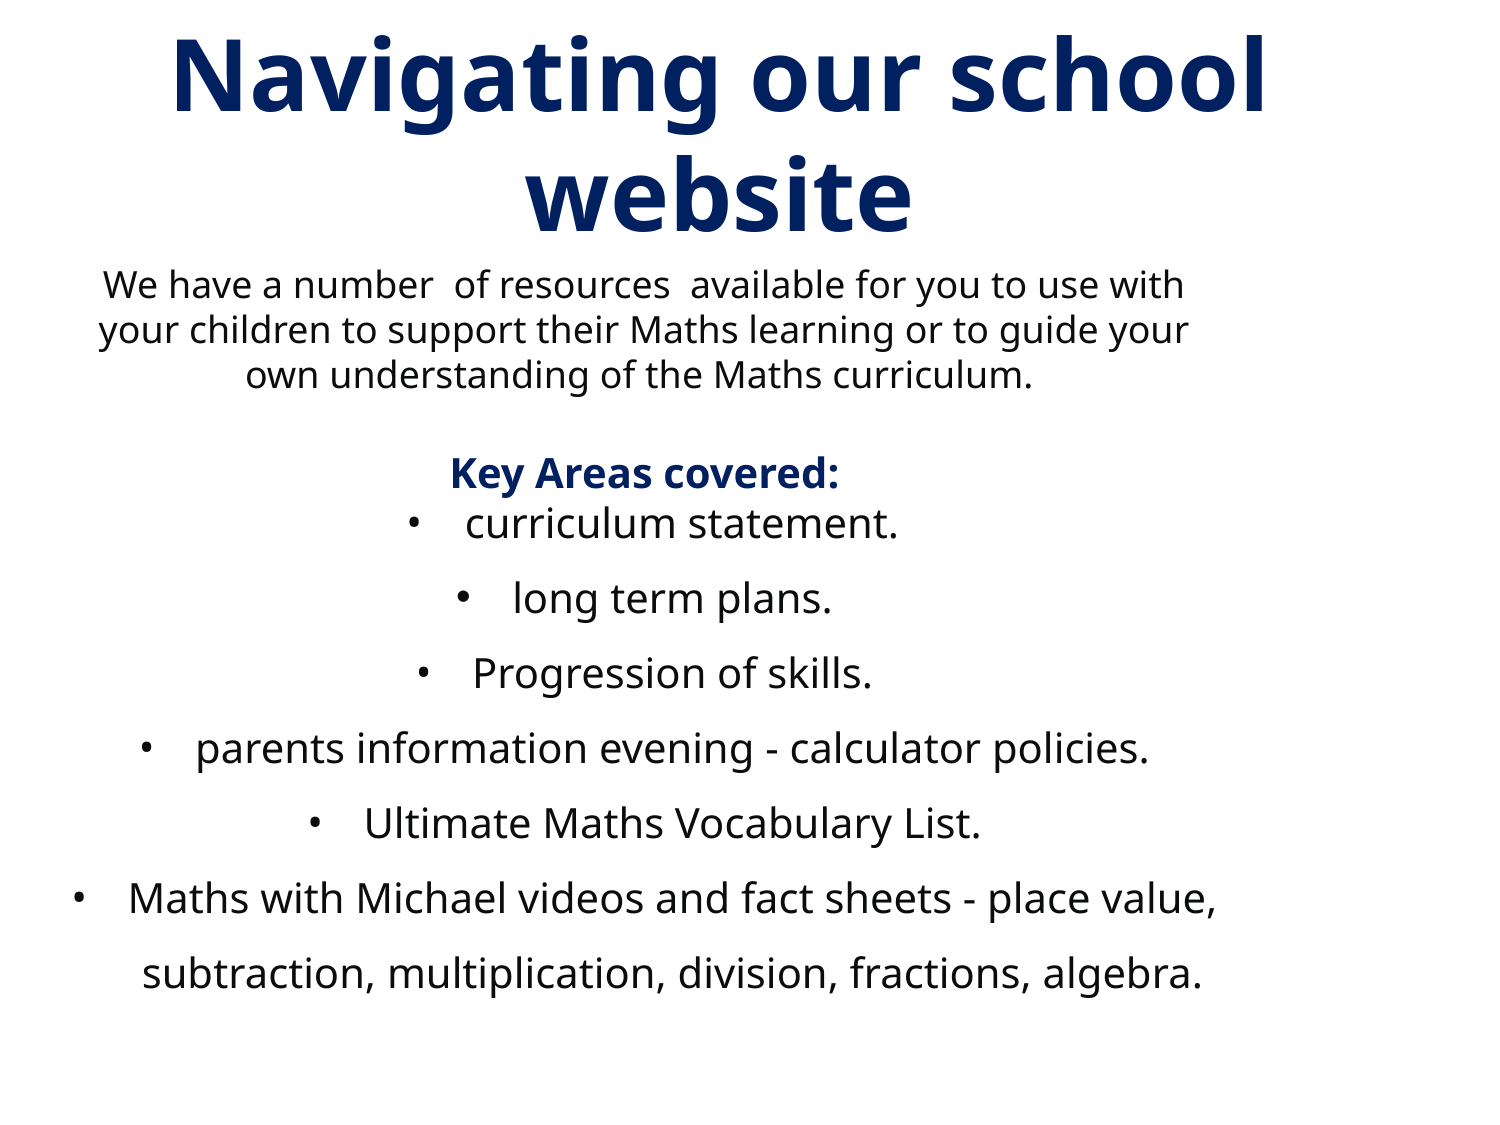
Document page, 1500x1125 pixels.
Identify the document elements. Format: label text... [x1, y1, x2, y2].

title Navigating our school website [45, 9, 1395, 254]
text_box We have a number of resources available for you to use with your children to support their Maths learning or to guide your own understanding of the Maths curriculum. Key Areas covered: curriculum statement. long term plans. Progression of skills. parents information evening - calculator policies. Ultimate Maths Vocabulary List. Maths with Michael videos and fact sheets - place value, subtraction, multiplication, division, fractions, algebra. [45, 253, 1245, 1049]
